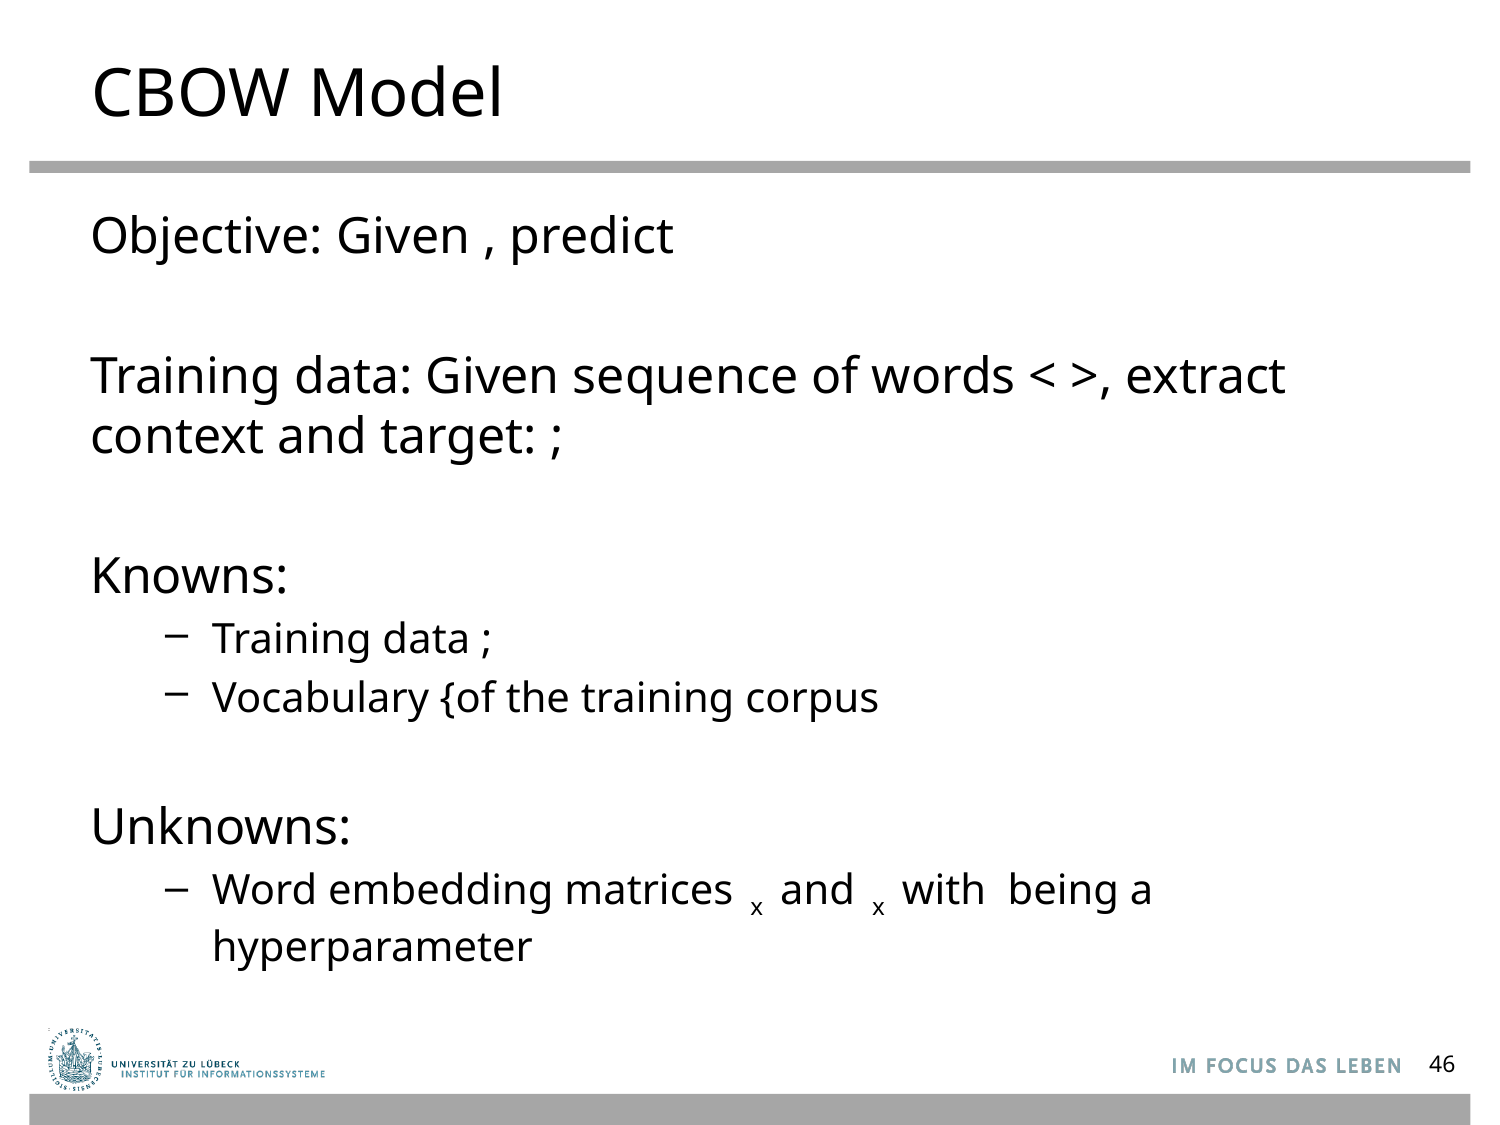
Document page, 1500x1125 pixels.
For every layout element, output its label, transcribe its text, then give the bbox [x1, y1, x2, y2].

title CBOW Model [76, 42, 1427, 126]
picture [1173, 1058, 1305, 1073]
slide_number 46 [1305, 1050, 1471, 1083]
